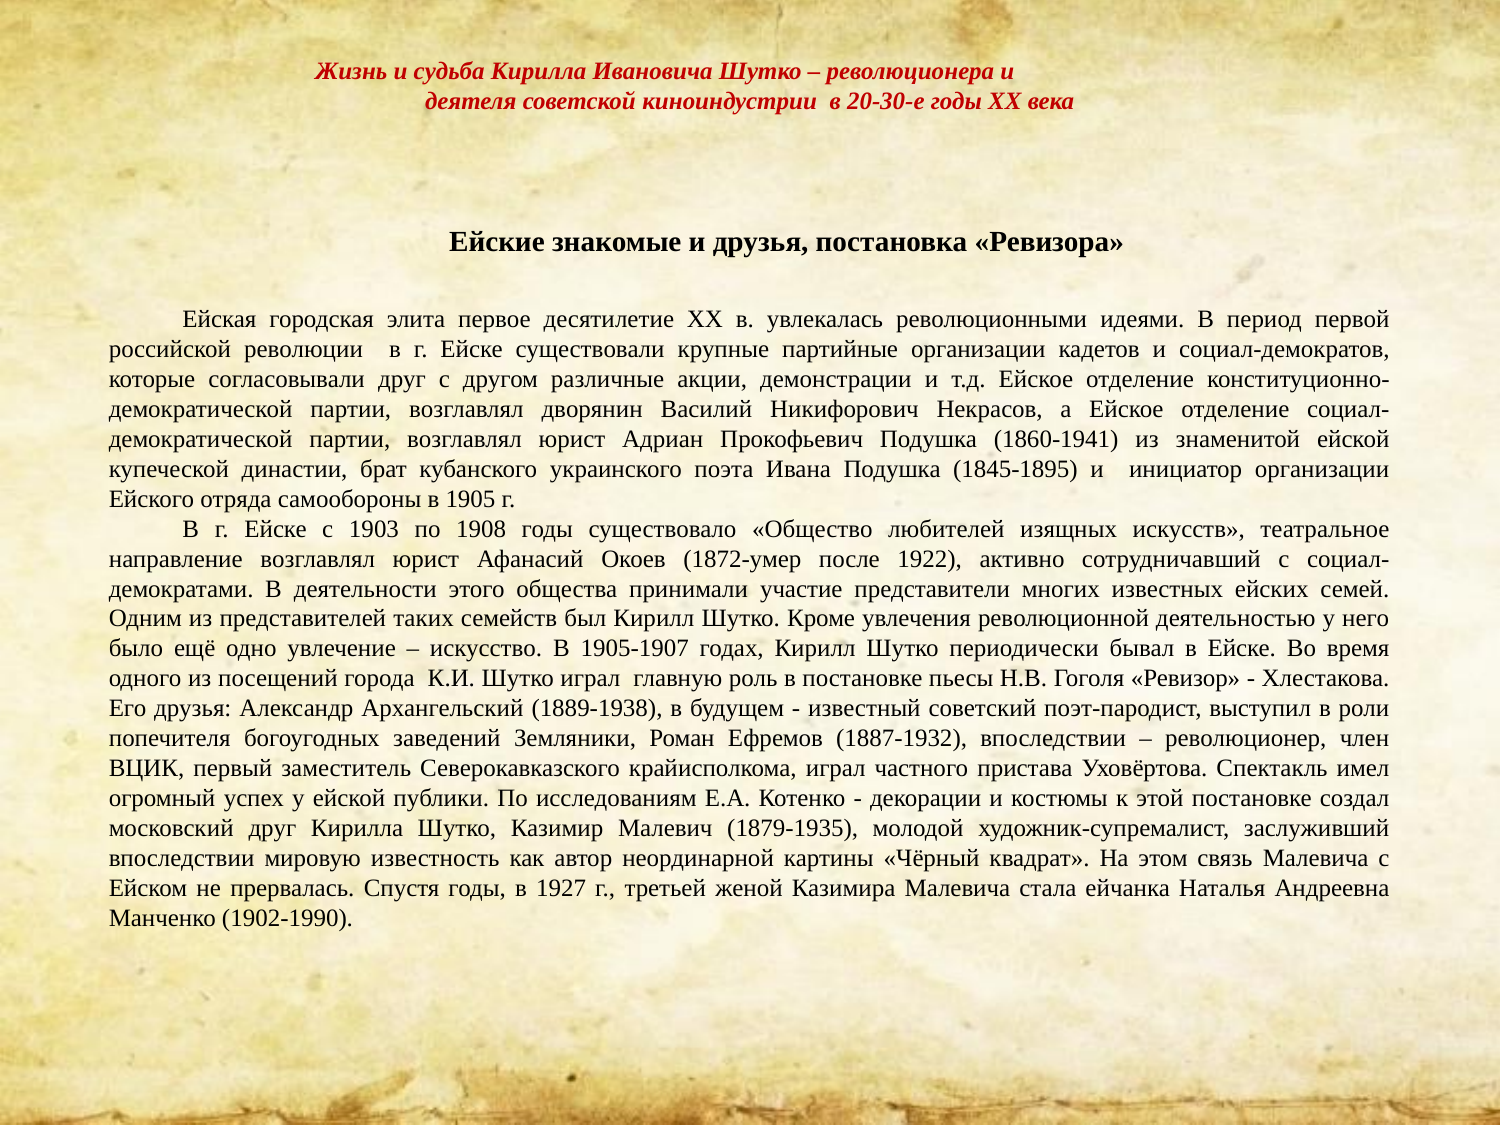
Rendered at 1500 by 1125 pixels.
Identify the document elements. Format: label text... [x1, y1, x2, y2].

picture [0, 0, 1500, 1125]
text_box Жизнь и судьба Кирилла Ивановича Шутко – революционера и деятеля советской киноиндустрии в 20-30-е годы ХХ века [281, 46, 1219, 122]
text_box Ейские знакомые и друзья, постановка «Ревизора» Ейская городская элита первое десятилетие ХХ в. увлекалась революционными идеями. В период первой российской революции в г. Ейске существовали крупные партийные организации кадетов и социал-демократов, которые согласовывали друг с другом различные акции, демонстрации и т.д. Ейское отделение конституционно-демократической партии, возглавлял дворянин Василий Никифорович Некрасов, а Ейское отделение социал-демократической партии, возглавлял юрист Адриан Прокофьевич Подушка (1860-1941) из знаменитой ейской купеческой династии, брат кубанского украинского поэта Ивана Подушка (1845-1895) и инициатор организации Ейского отряда самообороны в 1905 г. В г. Ейске с 1903 по 1908 годы существовало «Общество любителей изящных искусств», театральное направление возглавлял юрист Афанасий Окоев (1872-умер после 1922), активно сотрудничавший с социал-демократами. В деятельности этого общества принимали участие представители многих известных ейских семей. Одним из представителей таких семейств был Кирилл Шутко. Кроме увлечения революционной деятельностью у него было ещё одно увлечение – искусство. В 1905-1907 годах, Кирилл Шутко периодически бывал в Ейске. Во время одного из посещений города К.И. Шутко играл главную роль в постановке пьесы Н.В. Гоголя «Ревизор» - Хлестакова. Его друзья: Александр Архангельский (1889-1938), в будущем - известный советский поэт-пародист, выступил в роли попечителя богоугодных заведений Земляники, Роман Ефремов (1887-1932), впоследствии – революционер, член ВЦИК, первый заместитель Северокавказского крайисполкома, играл частного пристава Уховёртова. Спектакль имел огромный успех у ейской публики. По исследованиям Е.А. Котенко - декорации и костюмы к этой постановке создал московский друг Кирилла Шутко, Казимир Малевич (1879-1935), молодой художник-супремалист, заслуживший впоследствии мировую известность как автор неординарной картины «Чёрный квадрат». На этом связь Малевича с Ейском не прервалась. Спустя годы, в 1927 г., третьей женой Казимира Малевича стала ейчанка Наталья Андреевна Манченко (1902-1990). [93, 215, 1407, 939]
